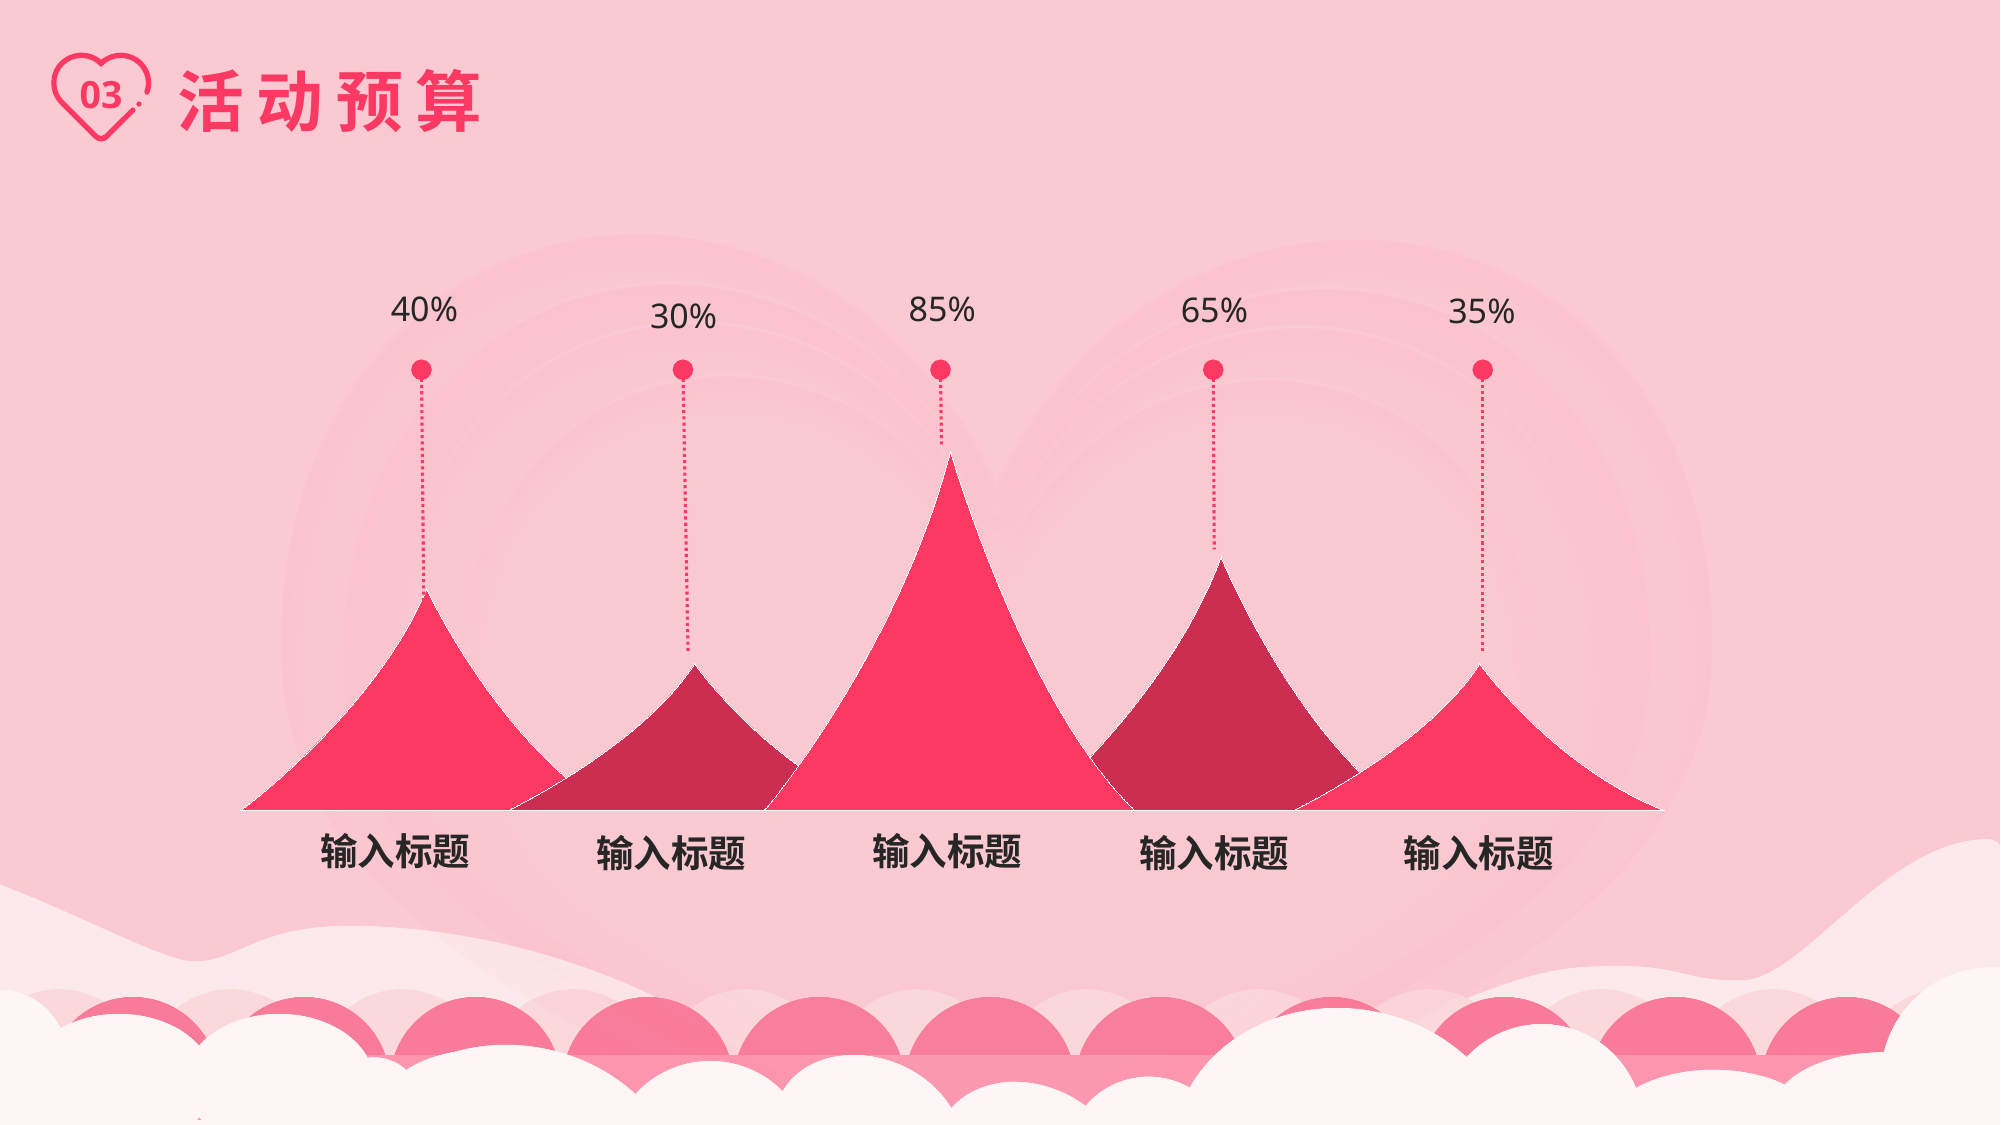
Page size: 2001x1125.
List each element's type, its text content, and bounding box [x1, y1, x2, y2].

text_box 输入标题 [558, 822, 785, 882]
text_box 输入标题 [1365, 822, 1592, 882]
text_box 输入标题 [1101, 822, 1328, 882]
text_box 输入标题 [282, 820, 509, 881]
text_box 输入标题 [834, 820, 1061, 881]
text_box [240, 287, 1665, 811]
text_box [51, 52, 564, 149]
picture [0, 0, 2000, 1125]
